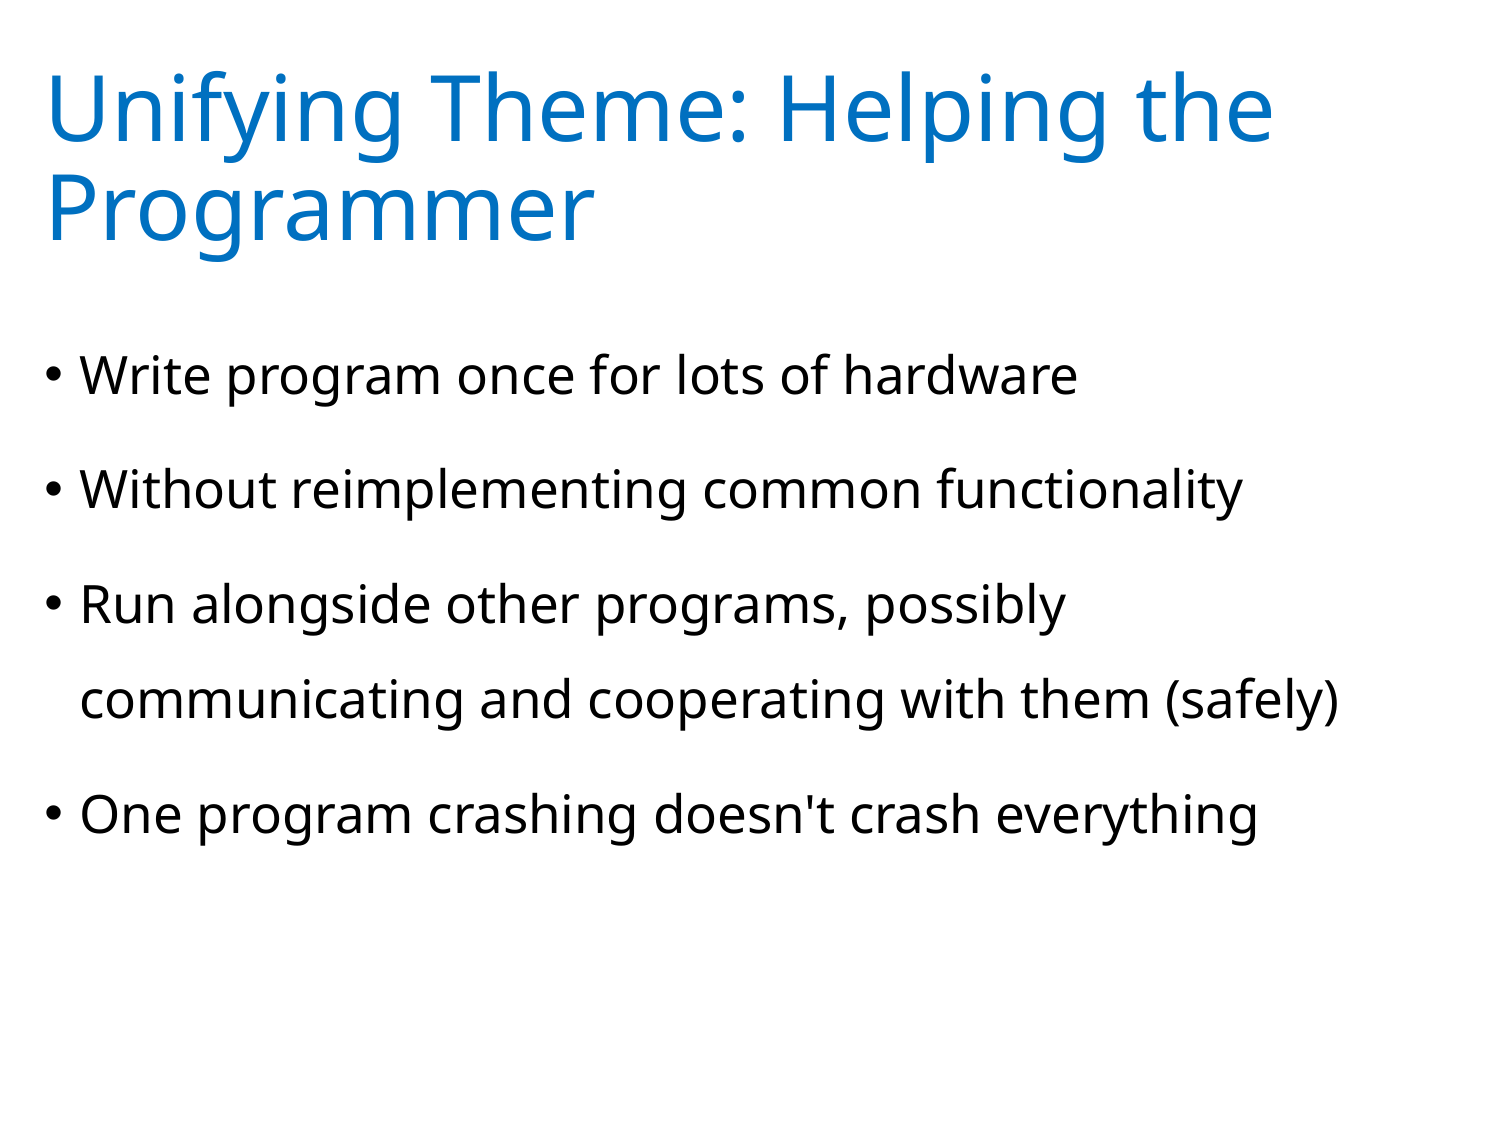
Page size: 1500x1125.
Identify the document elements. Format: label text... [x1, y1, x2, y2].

title Unifying Theme: Helping the Programmer [29, 52, 1324, 271]
list Write program once for lots of hardware Without reimplementing common functionality Run alongside other programs, possibly communicating and cooperating with them (safely) One program crashing doesn't crash everything [29, 302, 1471, 855]
